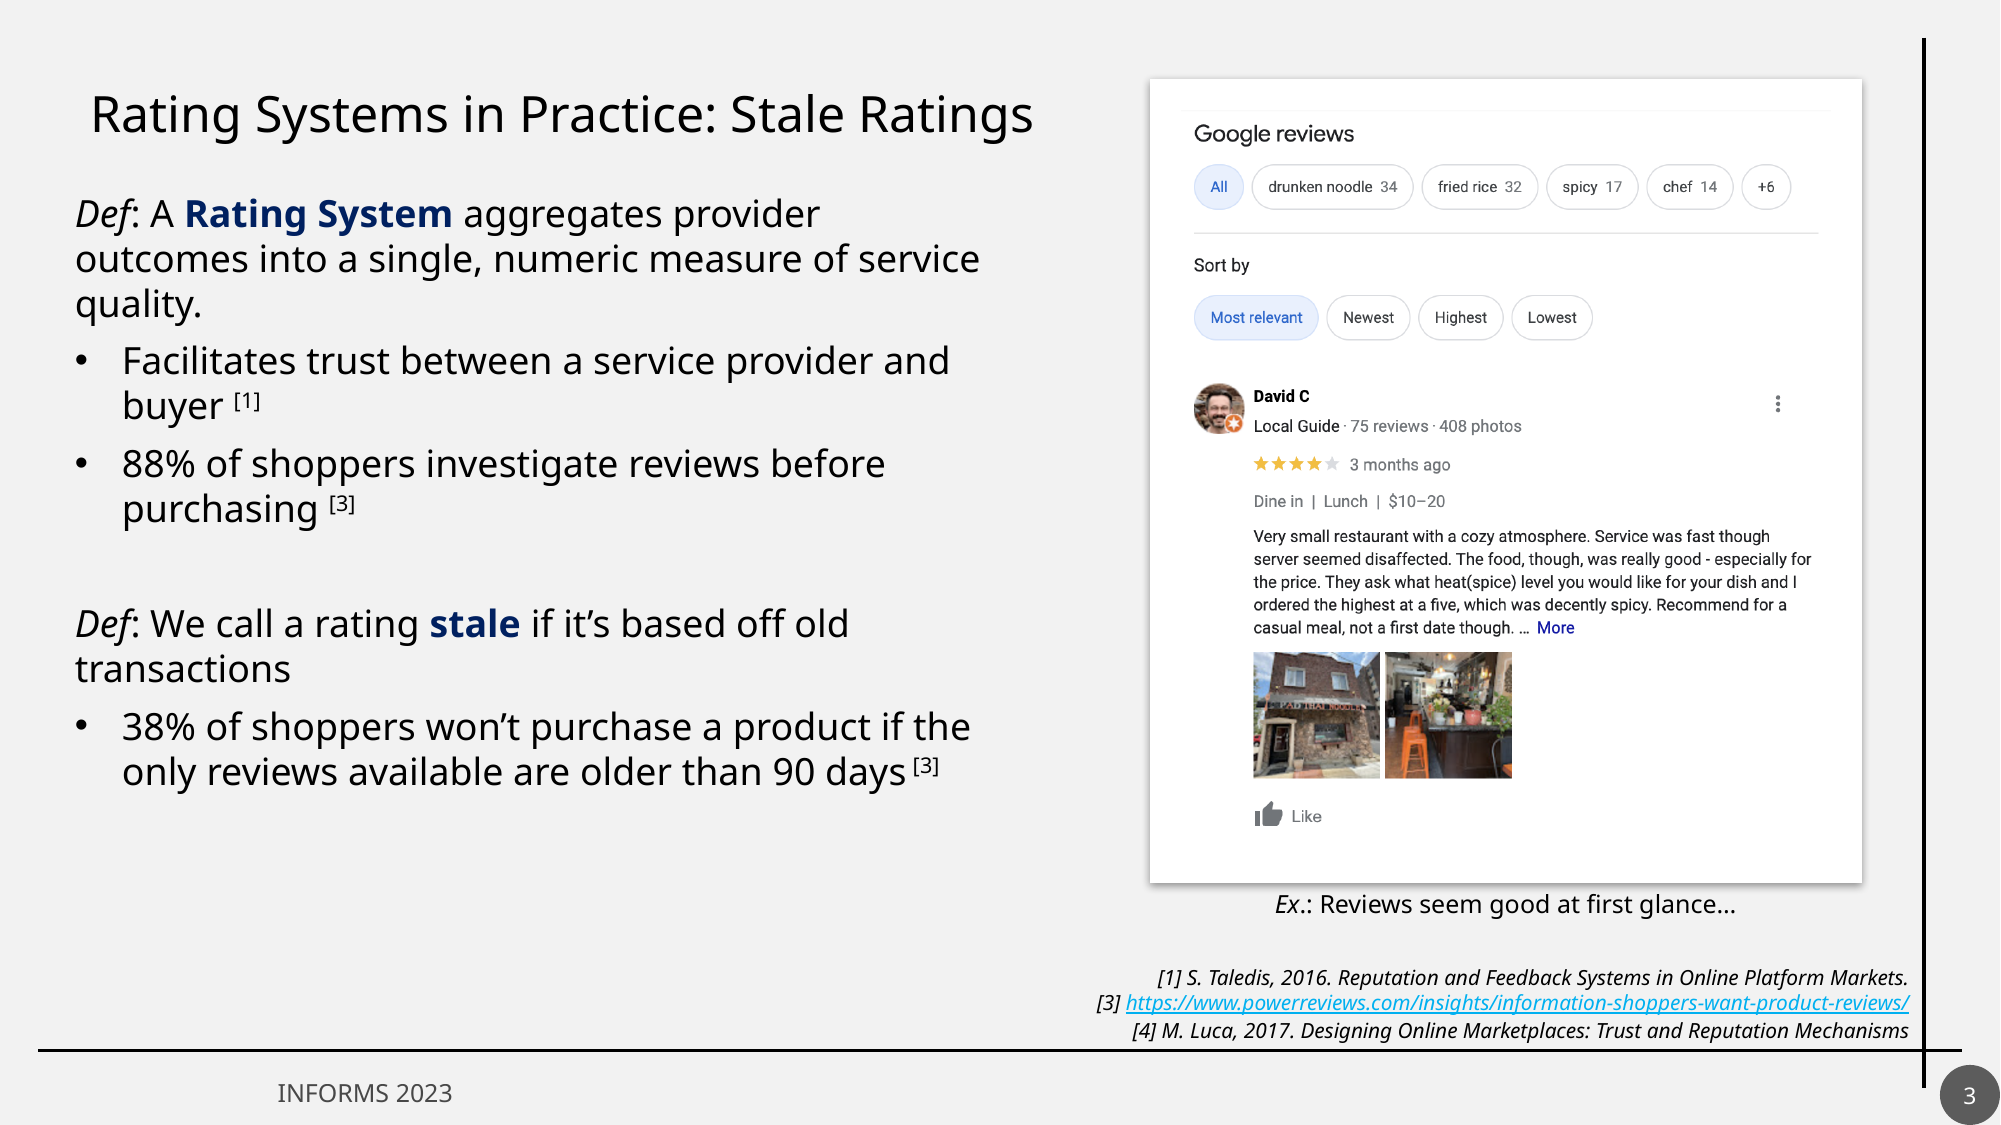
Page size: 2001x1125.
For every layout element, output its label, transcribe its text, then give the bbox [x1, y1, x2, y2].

text_box [1] S. Taledis, 2016. Reputation and Feedback Systems in Online Platform Markets. [3] https://www.powerreviews.com/insights/information-shoppers-want-product-reviews/ [4] M. Luca, 2017. Designing Online Marketplaces: Trust and Reputation Mechanisms [76, 957, 1923, 1050]
text_box Def: A Rating System aggregates provider outcomes into a single, numeric measure of service quality. Facilitates trust between a service provider and buyer [1] 88% of shoppers investigate reviews before purchasing [3] Def: We call a rating stale if it’s based off old transactions 38% of shoppers won’t purchase a product if the only reviews available are older than 90 days [3] [60, 182, 1001, 963]
text_box Ex.: Reviews seem good at first glance… [1122, 881, 1890, 926]
slide_number 3 [1939, 1064, 2000, 1125]
footer INFORMS 2023 [262, 1068, 1231, 1122]
picture [1181, 110, 1831, 853]
text_box Rating Systems in Practice: Stale Ratings [75, 75, 1913, 150]
